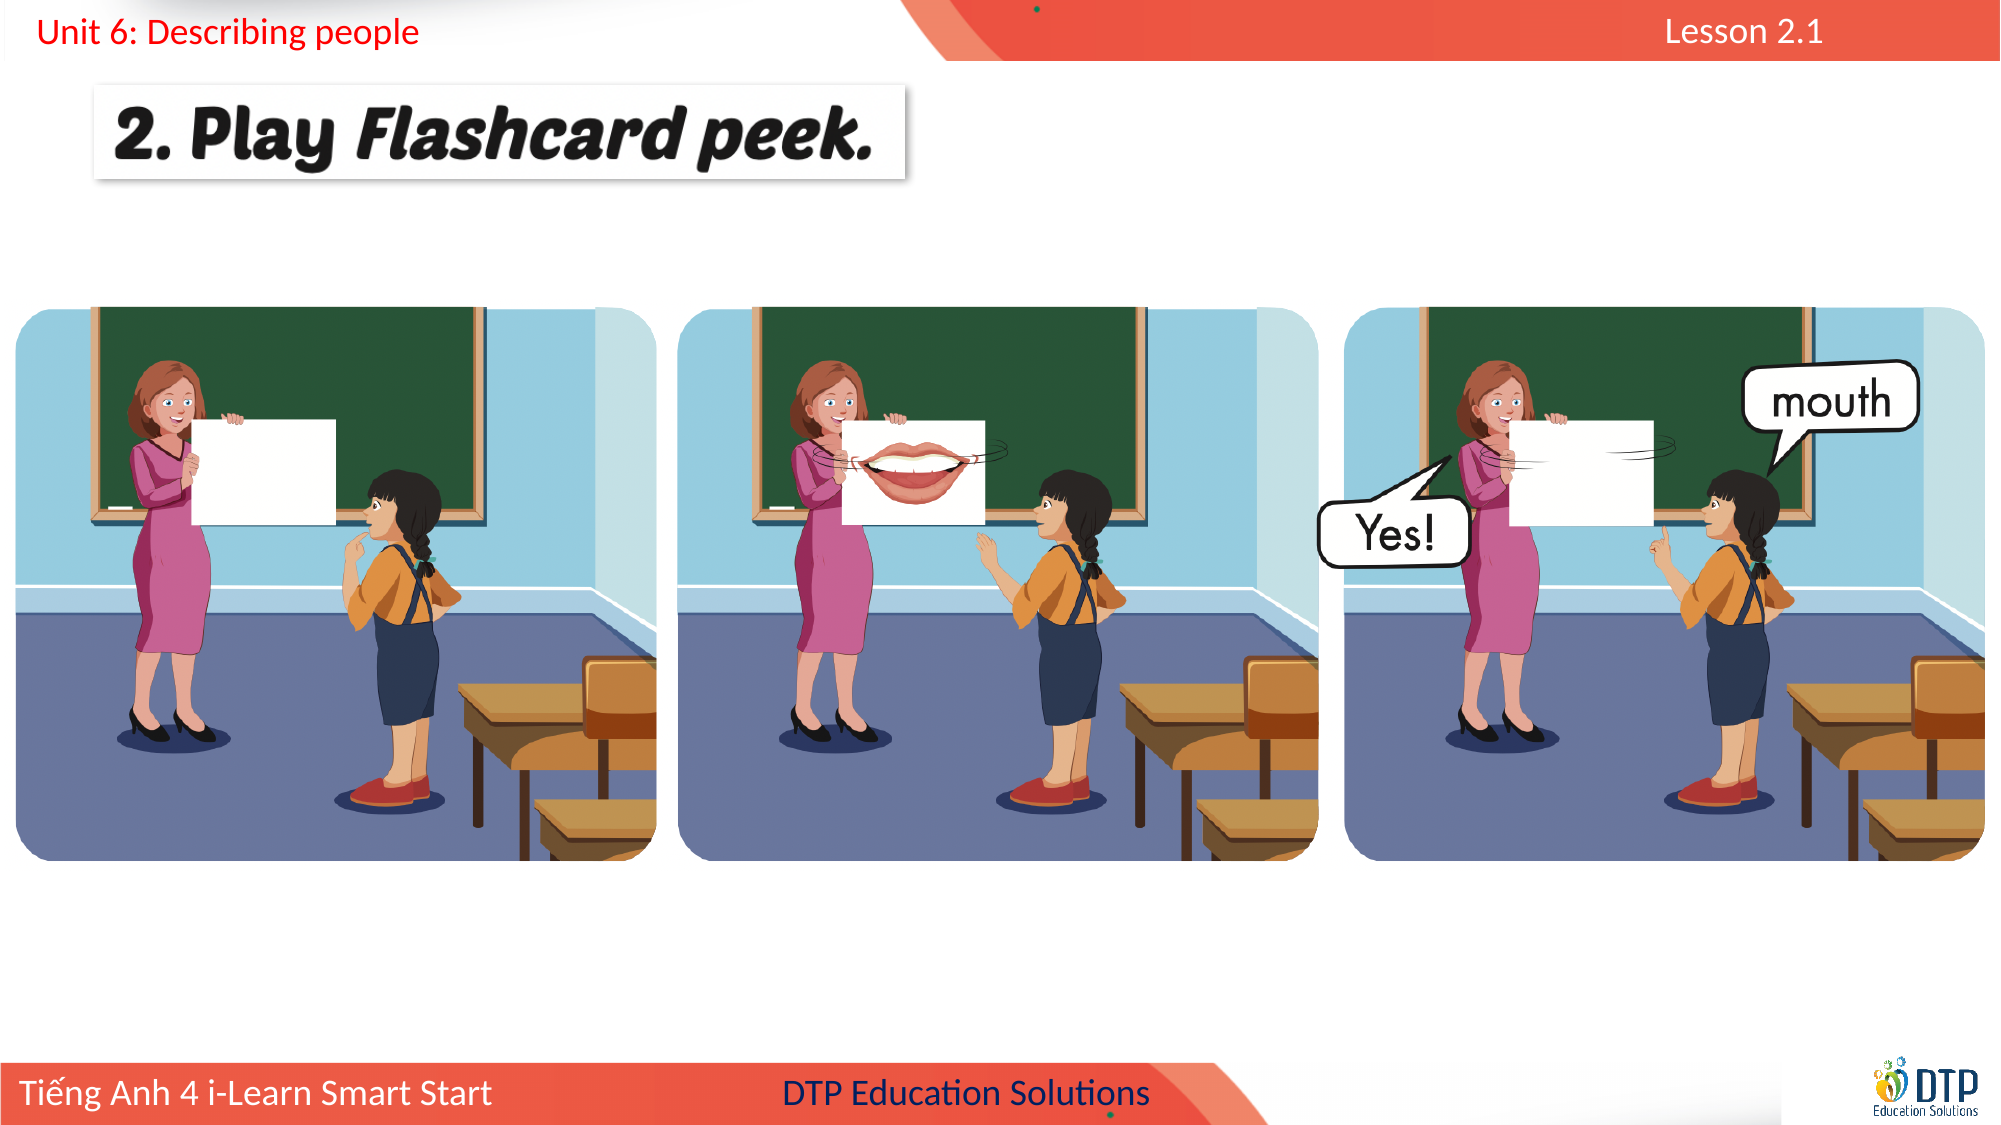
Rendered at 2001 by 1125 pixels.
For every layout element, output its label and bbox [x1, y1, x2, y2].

picture [94, 85, 905, 179]
picture [4, 0, 2000, 61]
picture [4, 299, 1991, 871]
picture [1869, 1023, 1982, 1125]
picture [2, 1063, 1782, 1125]
